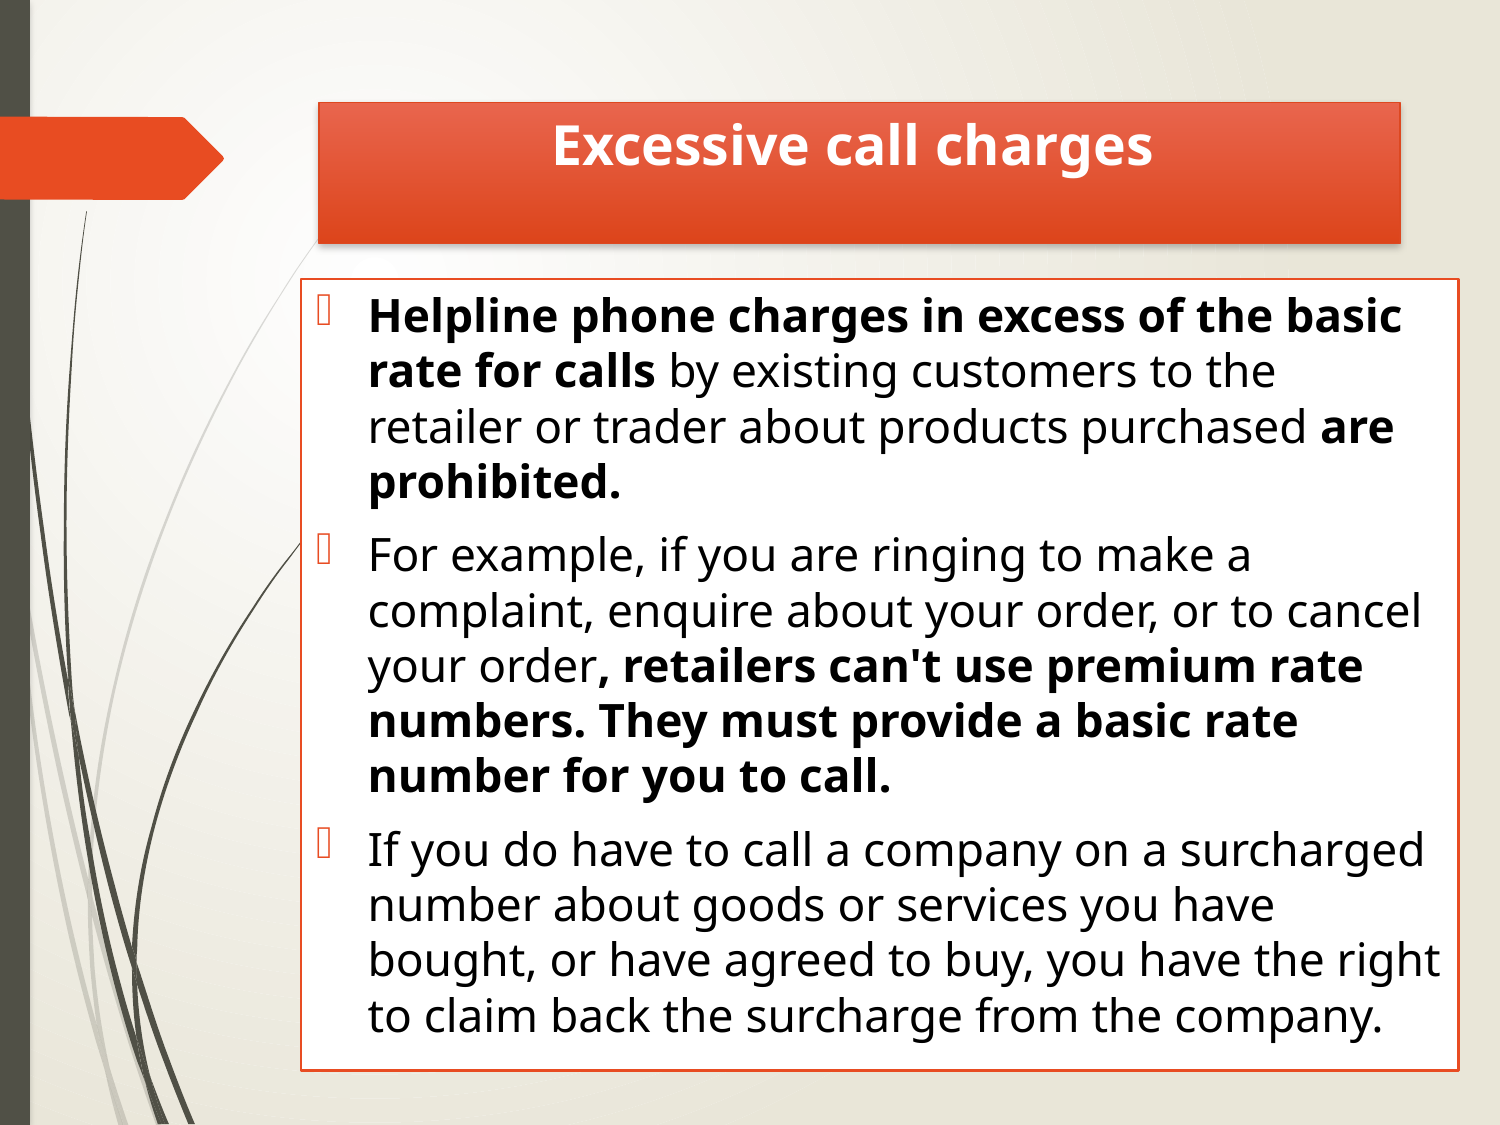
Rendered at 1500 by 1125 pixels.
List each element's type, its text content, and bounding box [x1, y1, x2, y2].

list Helpline phone charges in excess of the basic rate for calls by existing customers to the retailer or trader about products purchased are prohibited. For example, if you are ringing to make a complaint, enquire about your order, or to cancel your order, retailers can't use premium rate numbers. They must provide a basic rate number for you to call. If you do have to call a company on a surcharged number about goods or services you have bought, or have agreed to buy, you have the right to claim back the surcharge from the company. [300, 278, 1460, 1072]
title Excessive call charges [318, 102, 1401, 244]
